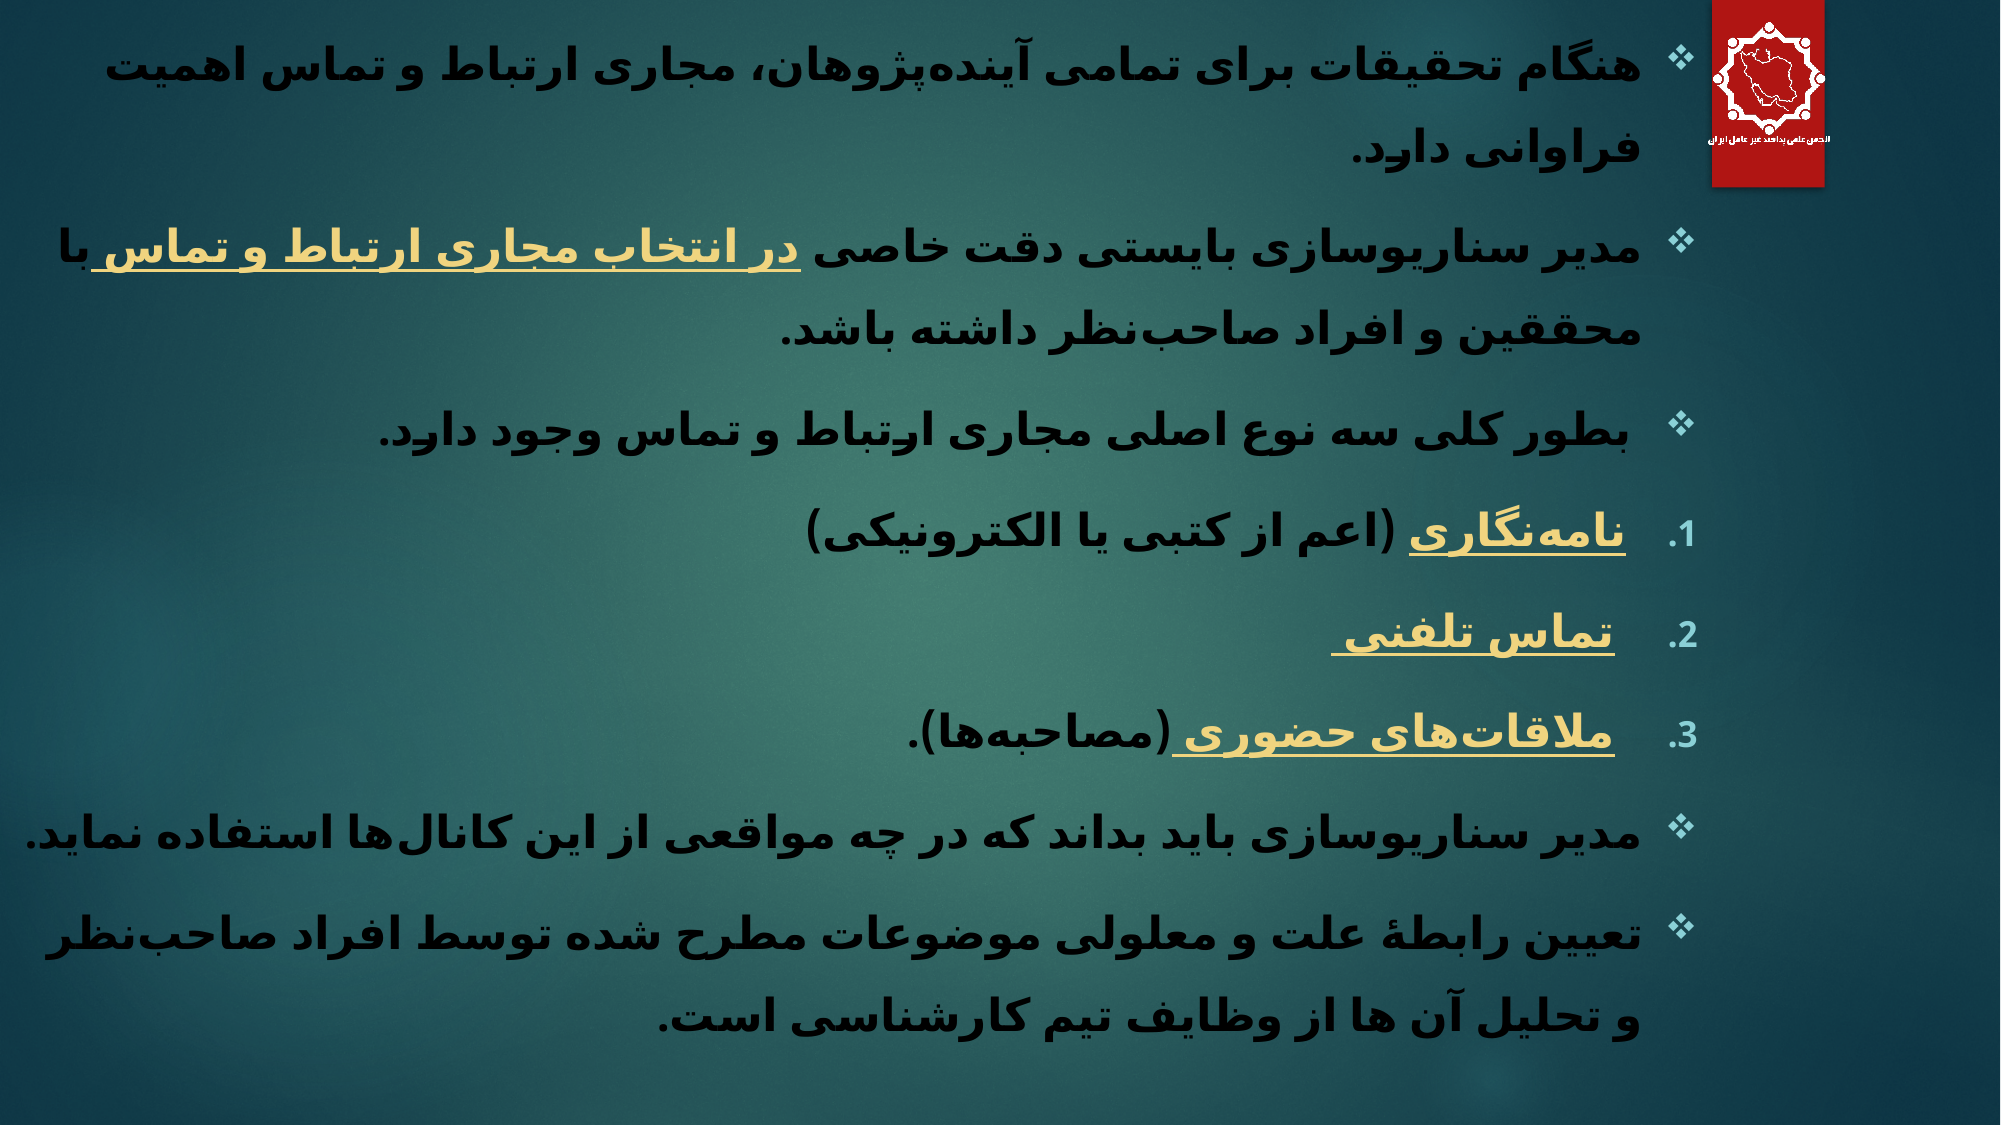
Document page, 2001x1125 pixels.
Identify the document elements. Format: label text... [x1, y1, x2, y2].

picture [1708, 22, 1830, 146]
list هنگام تحقیقات برای تمامی آینده‌پژوهان، مجاری ارتباط و تماس اهمیت فراوانی دارد. مدیر سناریوسازی بایستی دقت خاصی در انتخاب مجاری ارتباط و تماس با محققین و افراد صاحب‌نظر داشته باشد. بطور کلی سه نوع اصلی مجاری ارتباط و تماس وجود دارد. نامه‌نگاری (اعم از کتبی یا الکترونیکی) تماس تلفنی ملاقات‌های حضوری (مصاحبه‌ها). مدیر سناریوسازی باید بداند که در چه مواقعی از این کانال‌ها استفاده نماید. تعیین رابطۀ علت و معلولی موضوعات مطرح شده توسط افراد صاحب‌نظر و تحلیل آن ها از وظایف تیم کارشناسی است. [0, 0, 1710, 1125]
